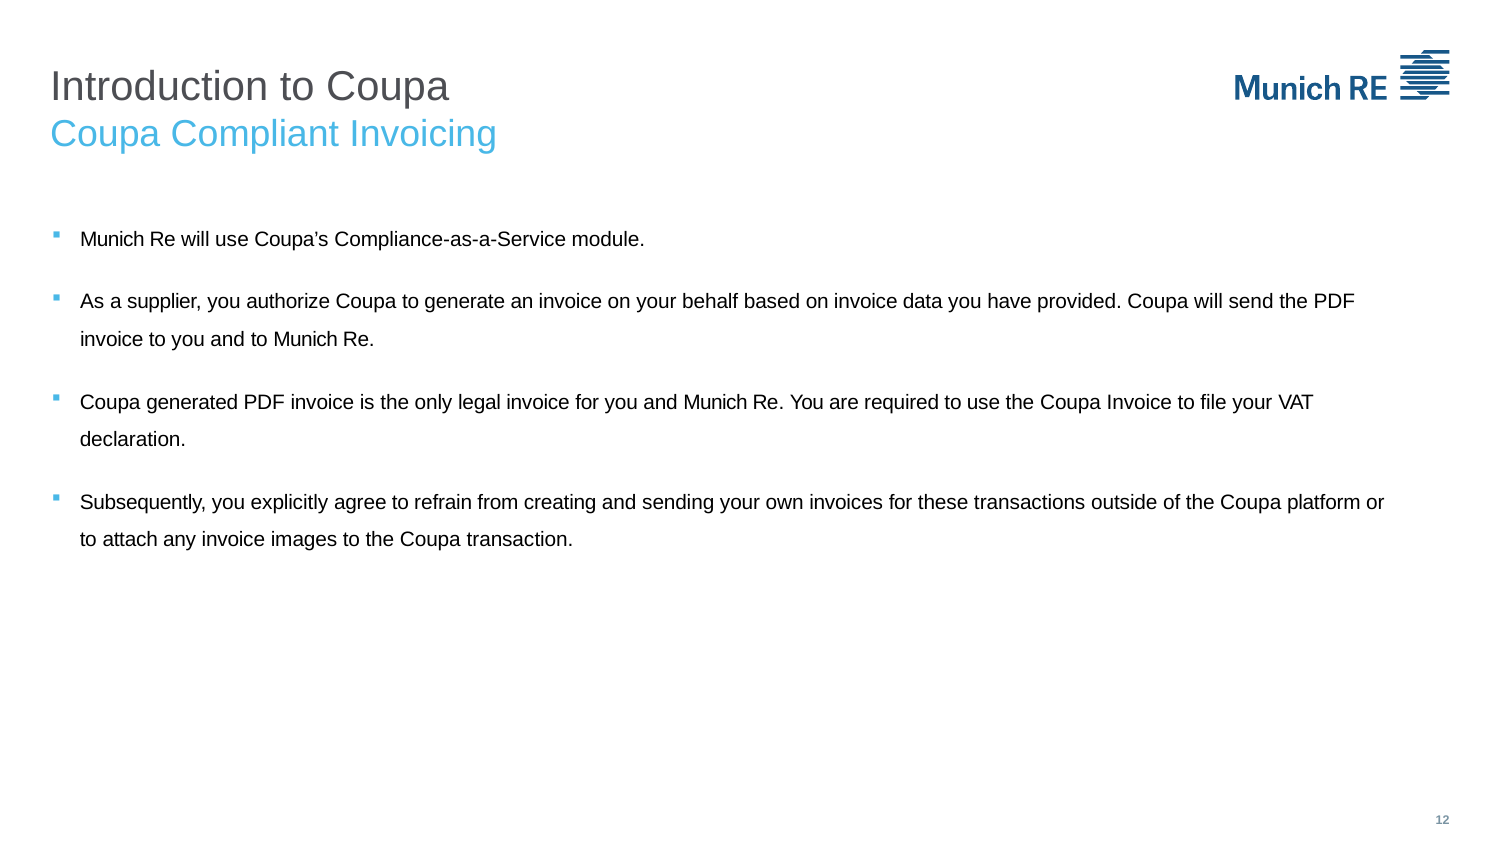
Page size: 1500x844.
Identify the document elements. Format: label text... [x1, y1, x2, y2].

text_box Munich Re will use Coupa’s Compliance-as-a-Service module. As a supplier, you authorize Coupa to generate an invoice on your behalf based on invoice data you have provided. Coupa will send the PDF invoice to you and to Munich Re. Coupa generated PDF invoice is the only legal invoice for you and Munich Re. You are required to use the Coupa Invoice to file your VAT declaration. Subsequently, you explicitly agree to refrain from creating and sending your own invoices for these transactions outside of the Coupa platform or to attach any invoice images to the Coupa transaction. [50, 223, 1395, 551]
slide_number 12 [1385, 803, 1450, 837]
text_box Introduction to Coupa Coupa Compliant Invoicing [50, 59, 1173, 151]
